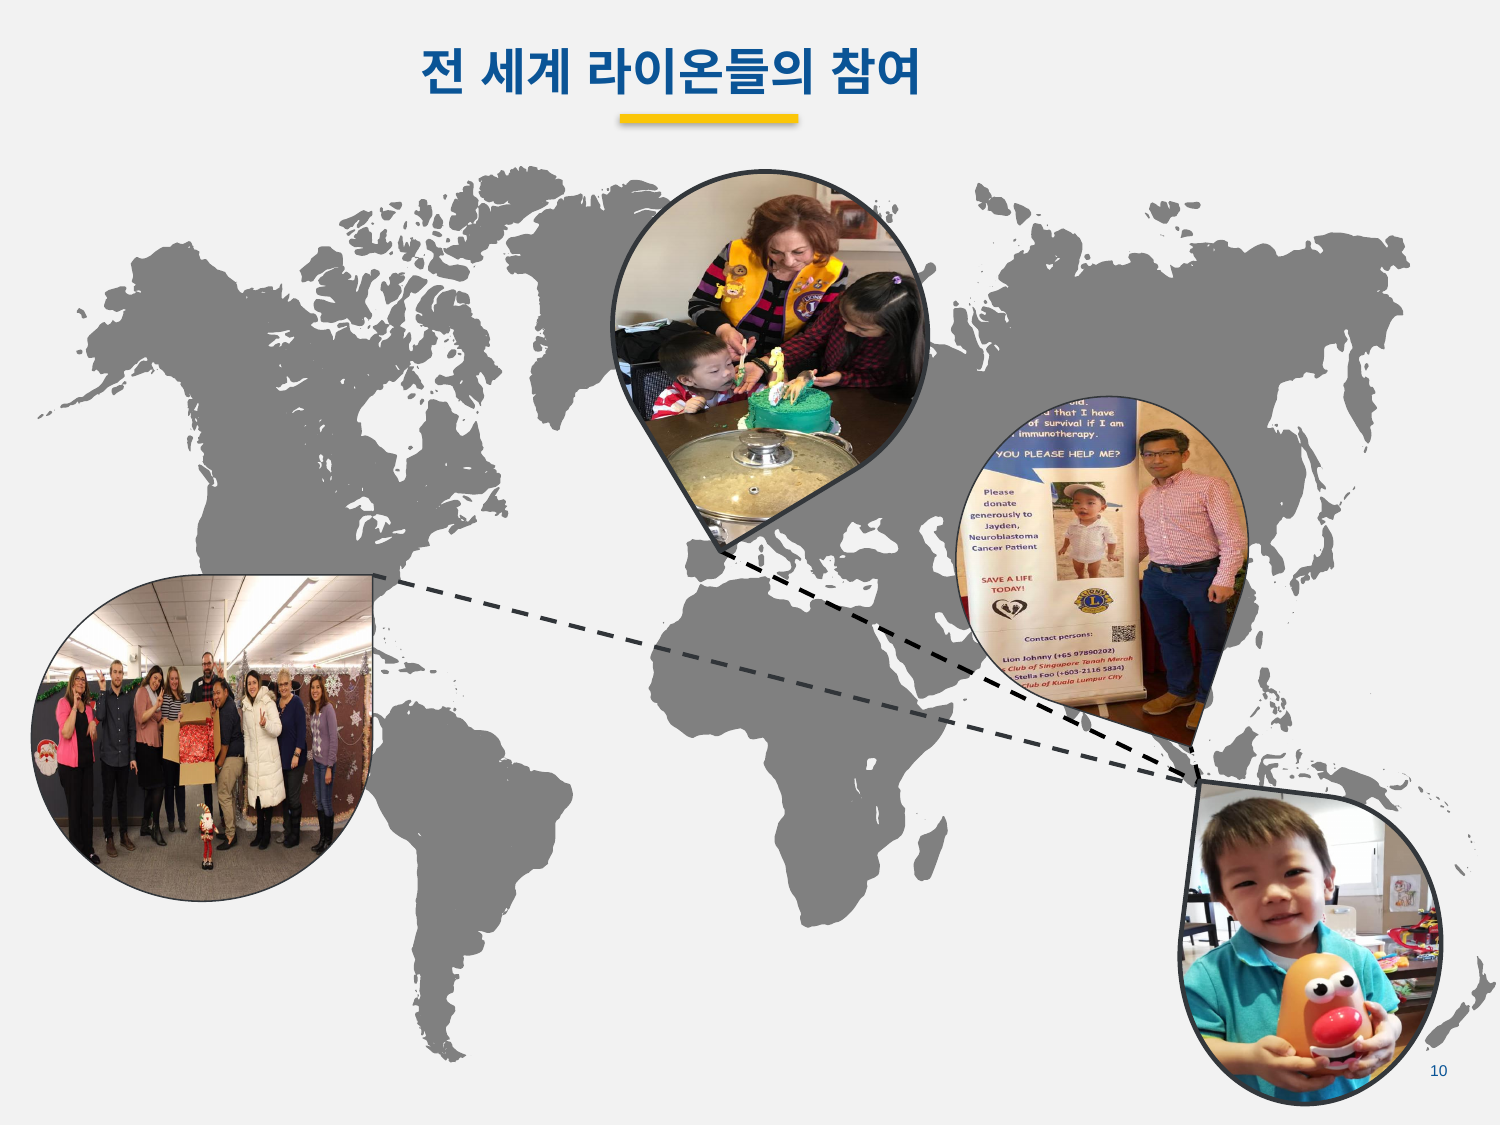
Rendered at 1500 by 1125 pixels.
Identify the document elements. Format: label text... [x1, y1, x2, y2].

text_box [1270, 710, 1293, 733]
text_box [974, 182, 1012, 216]
text_box [1298, 773, 1312, 779]
text_box [60, 241, 509, 574]
text_box [1418, 786, 1424, 793]
text_box [1144, 212, 1150, 219]
text_box [1289, 496, 1343, 597]
text_box [425, 166, 672, 431]
text_box [1179, 782, 1442, 1105]
text_box [414, 199, 433, 227]
text_box [46, 410, 53, 416]
text_box [1255, 630, 1263, 649]
text_box [379, 206, 396, 221]
text_box [1269, 701, 1282, 715]
text_box [612, 171, 928, 550]
text_box [774, 798, 906, 928]
text_box [1257, 667, 1287, 710]
text_box [1454, 864, 1466, 877]
text_box [1149, 201, 1181, 224]
text_box [1013, 203, 1032, 226]
text_box [1223, 578, 1259, 652]
text_box [403, 221, 408, 230]
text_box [372, 574, 714, 789]
text_box [1216, 726, 1259, 780]
text_box [884, 204, 899, 225]
text_box [31, 574, 371, 902]
text_box [1249, 706, 1260, 718]
text_box [1424, 956, 1496, 1049]
text_box [1389, 772, 1412, 791]
text_box [37, 414, 44, 420]
text_box [913, 816, 948, 882]
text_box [719, 550, 1212, 789]
text_box [1295, 748, 1303, 764]
text_box [397, 235, 425, 270]
text_box [373, 796, 573, 1063]
text_box [1256, 752, 1286, 788]
text_box [726, 223, 1411, 576]
text_box [1184, 201, 1201, 209]
text_box [872, 205, 882, 220]
text_box [685, 539, 718, 573]
text_box [956, 396, 1249, 671]
text_box 전 세계 라이온들의 참여 [405, 3, 1094, 137]
text_box [389, 201, 403, 210]
text_box [1311, 761, 1402, 812]
text_box [619, 113, 799, 124]
text_box [339, 210, 393, 256]
